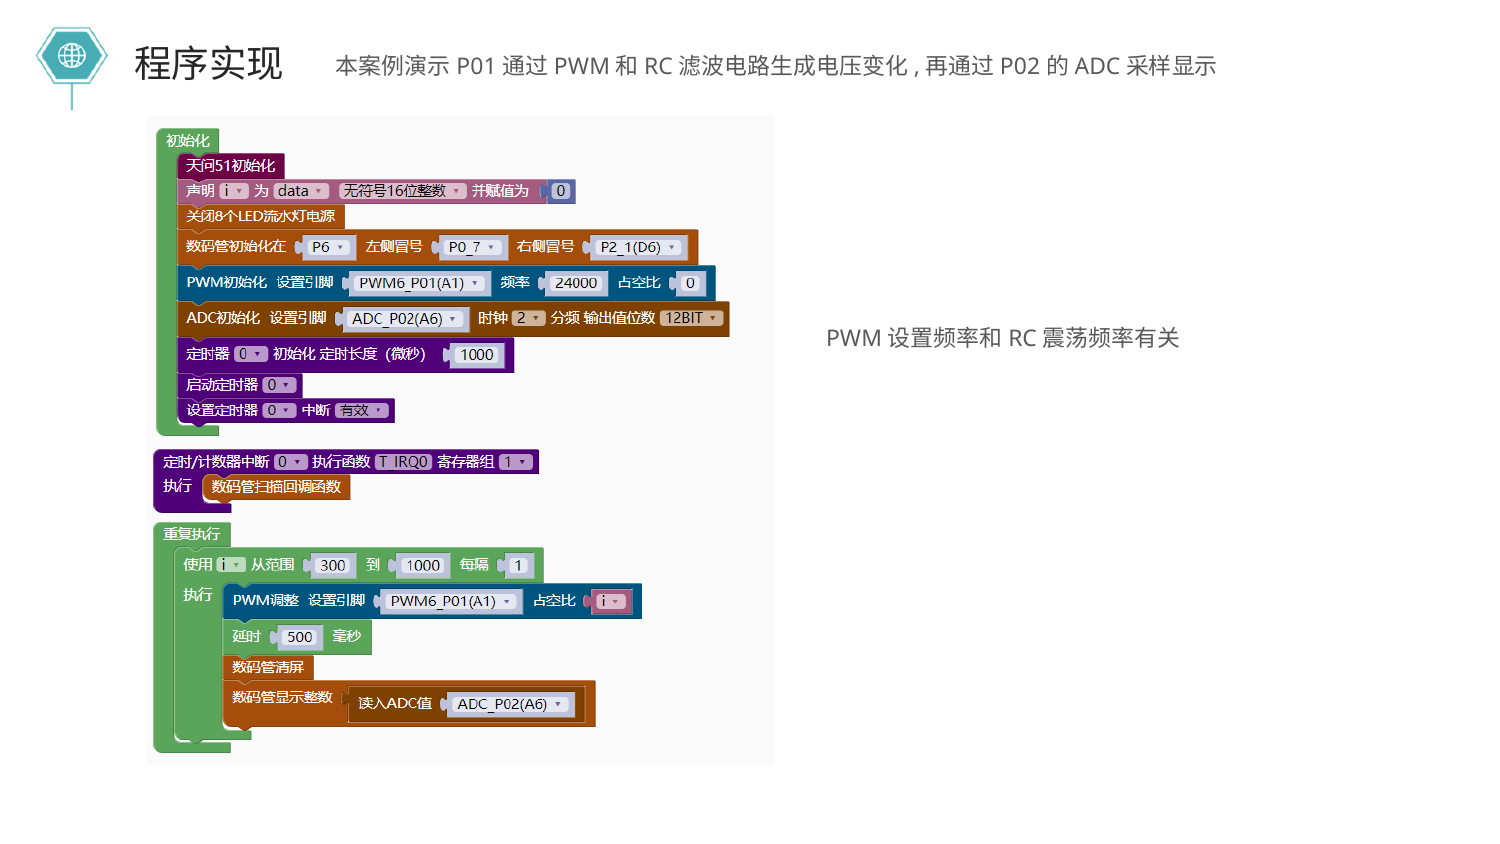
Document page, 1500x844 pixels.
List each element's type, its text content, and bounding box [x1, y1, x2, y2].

text_box 程序实现 [119, 32, 300, 93]
text_box PWM设置频率和RC震荡频率有关 [814, 303, 1500, 357]
picture [147, 116, 774, 766]
text_box 本案例演示P01通过PWM和RC滤波电路生成电压变化,再通过P02的ADC采样显示 [324, 32, 1306, 85]
picture [29, 20, 113, 115]
